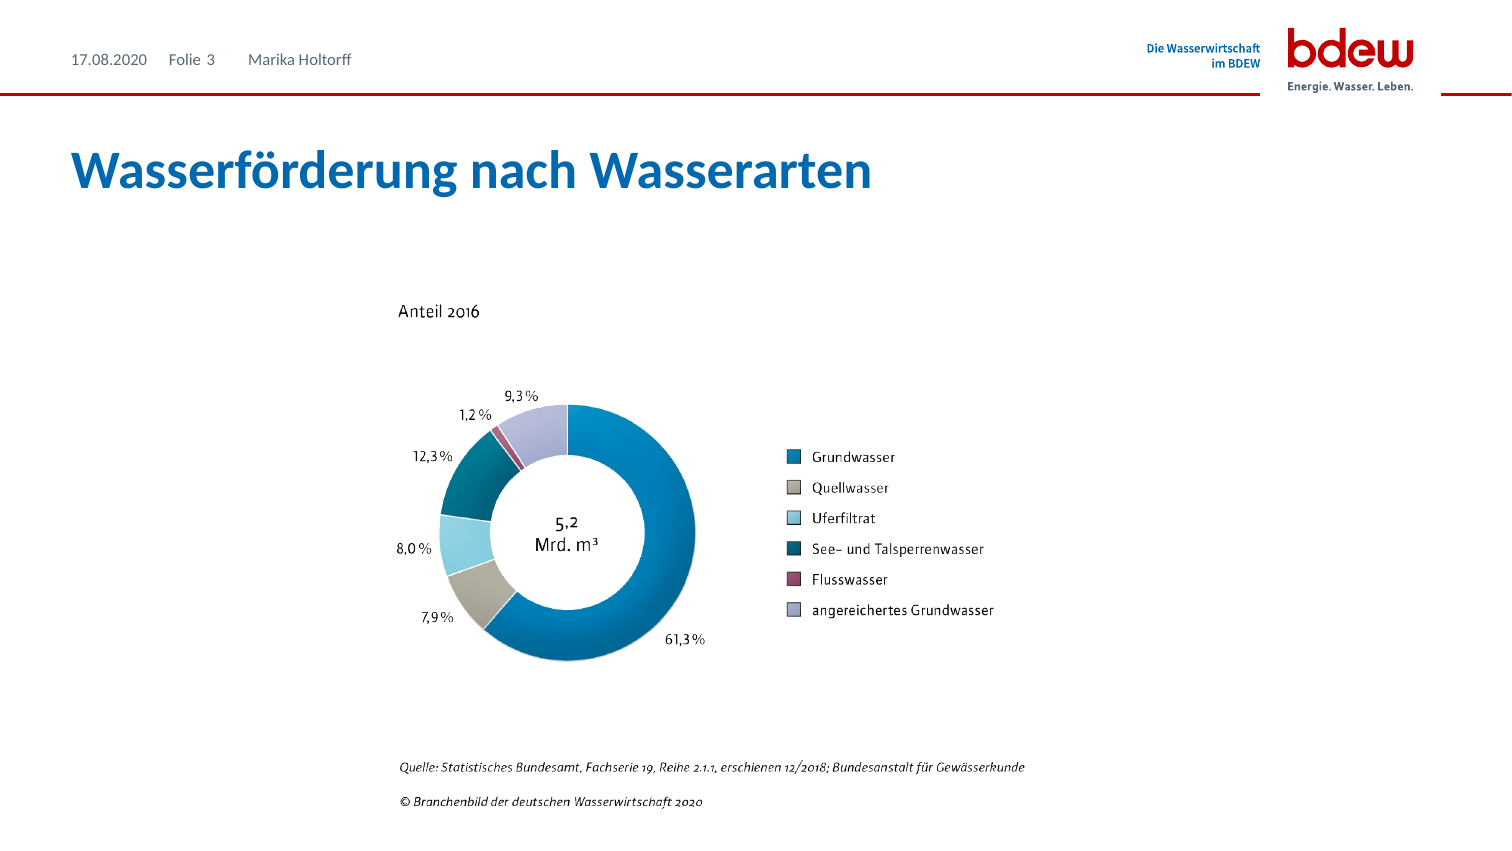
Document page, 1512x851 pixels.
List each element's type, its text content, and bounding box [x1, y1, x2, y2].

slide_number 3 [200, 47, 237, 71]
title Wasserförderung nach Wasserarten [70, 141, 1441, 249]
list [357, 295, 1154, 816]
footer Marika Holtorff [237, 47, 1099, 71]
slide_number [70, 47, 154, 71]
